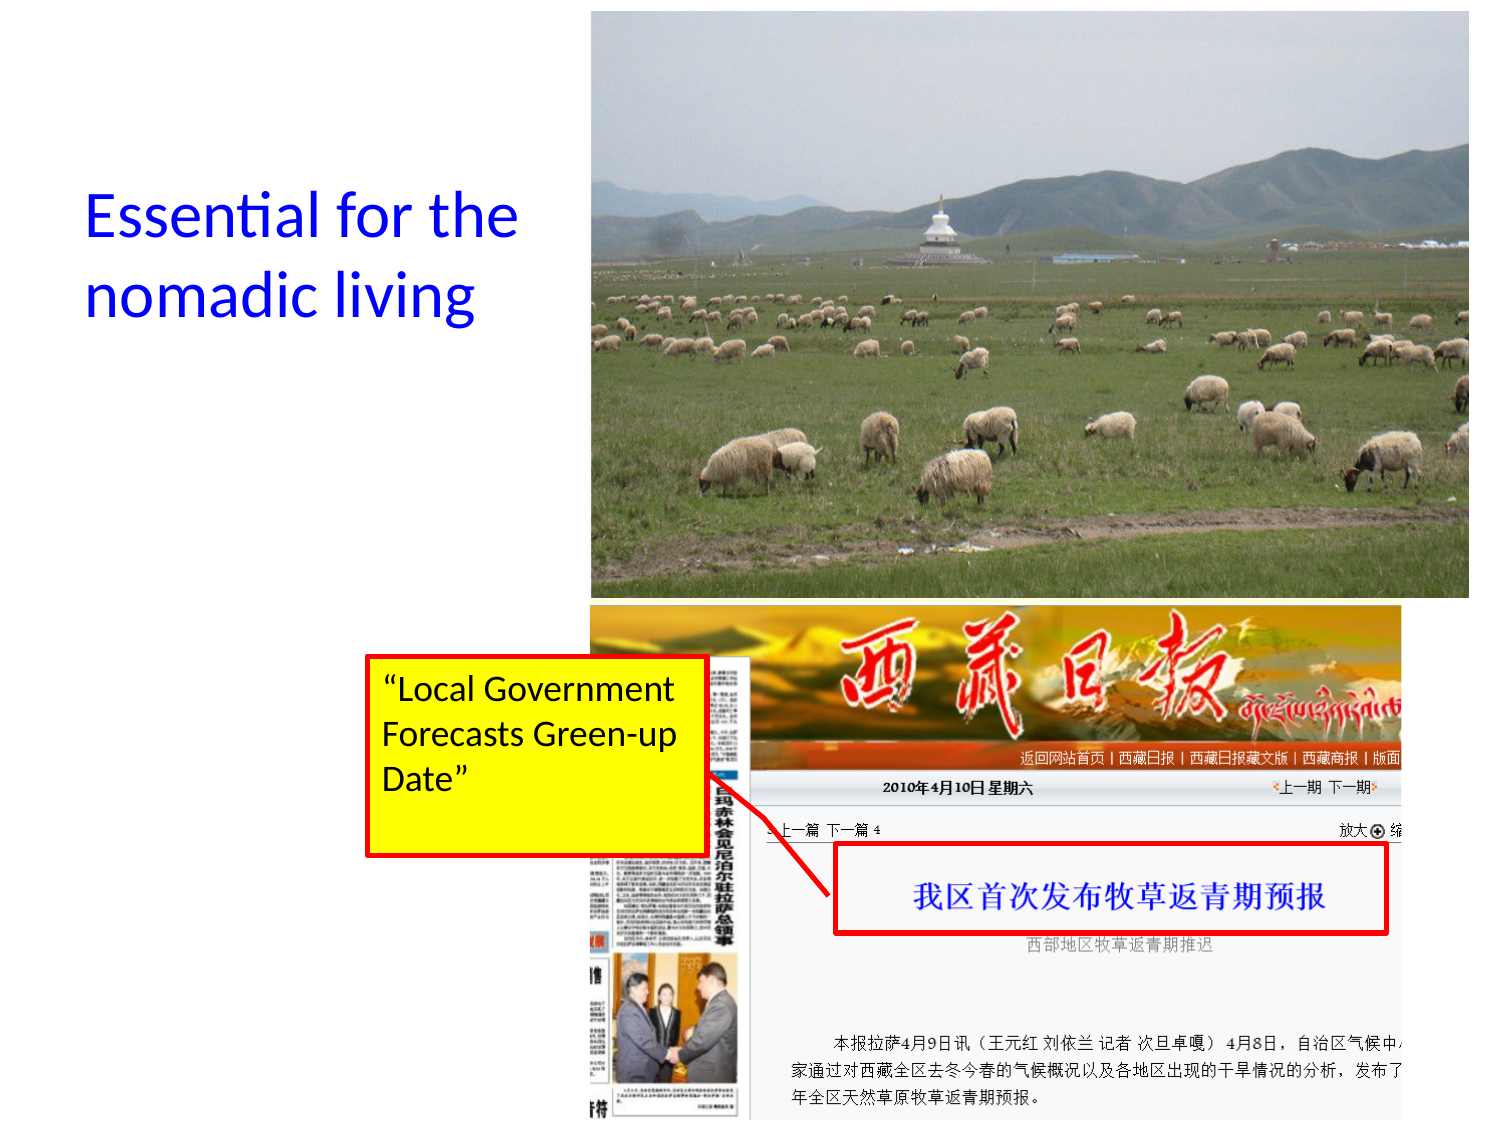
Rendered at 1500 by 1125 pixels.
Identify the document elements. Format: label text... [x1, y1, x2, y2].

picture [589, 11, 1469, 1121]
text_box “Local Government Forecasts Green-up Date” [367, 656, 584, 851]
text_box Essential for the nomadic living [70, 163, 584, 339]
text_box [365, 654, 584, 857]
